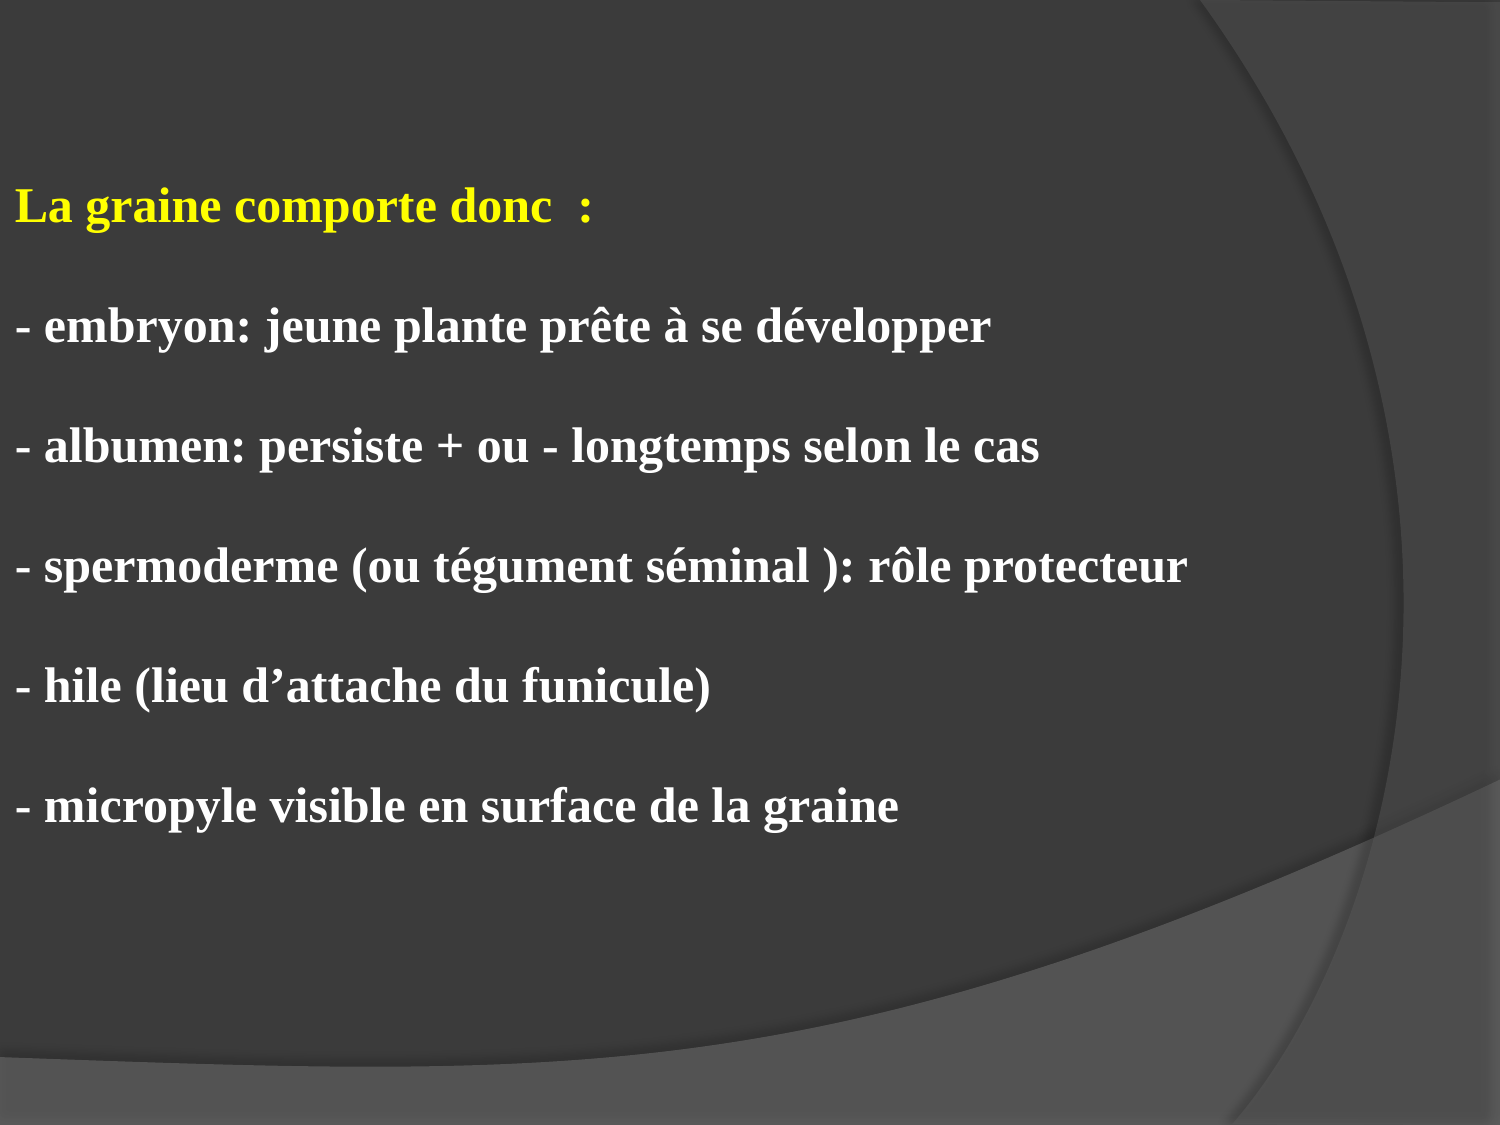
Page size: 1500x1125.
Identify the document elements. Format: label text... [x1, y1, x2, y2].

text_box La graine comporte donc : - embryon: jeune plante prête à se développer - albumen: persiste + ou - longtemps selon le cas - spermoderme (ou tégument séminal ): rôle protecteur - hile (lieu d’attache du funicule) - micropyle visible en surface de la graine [0, 105, 1430, 841]
